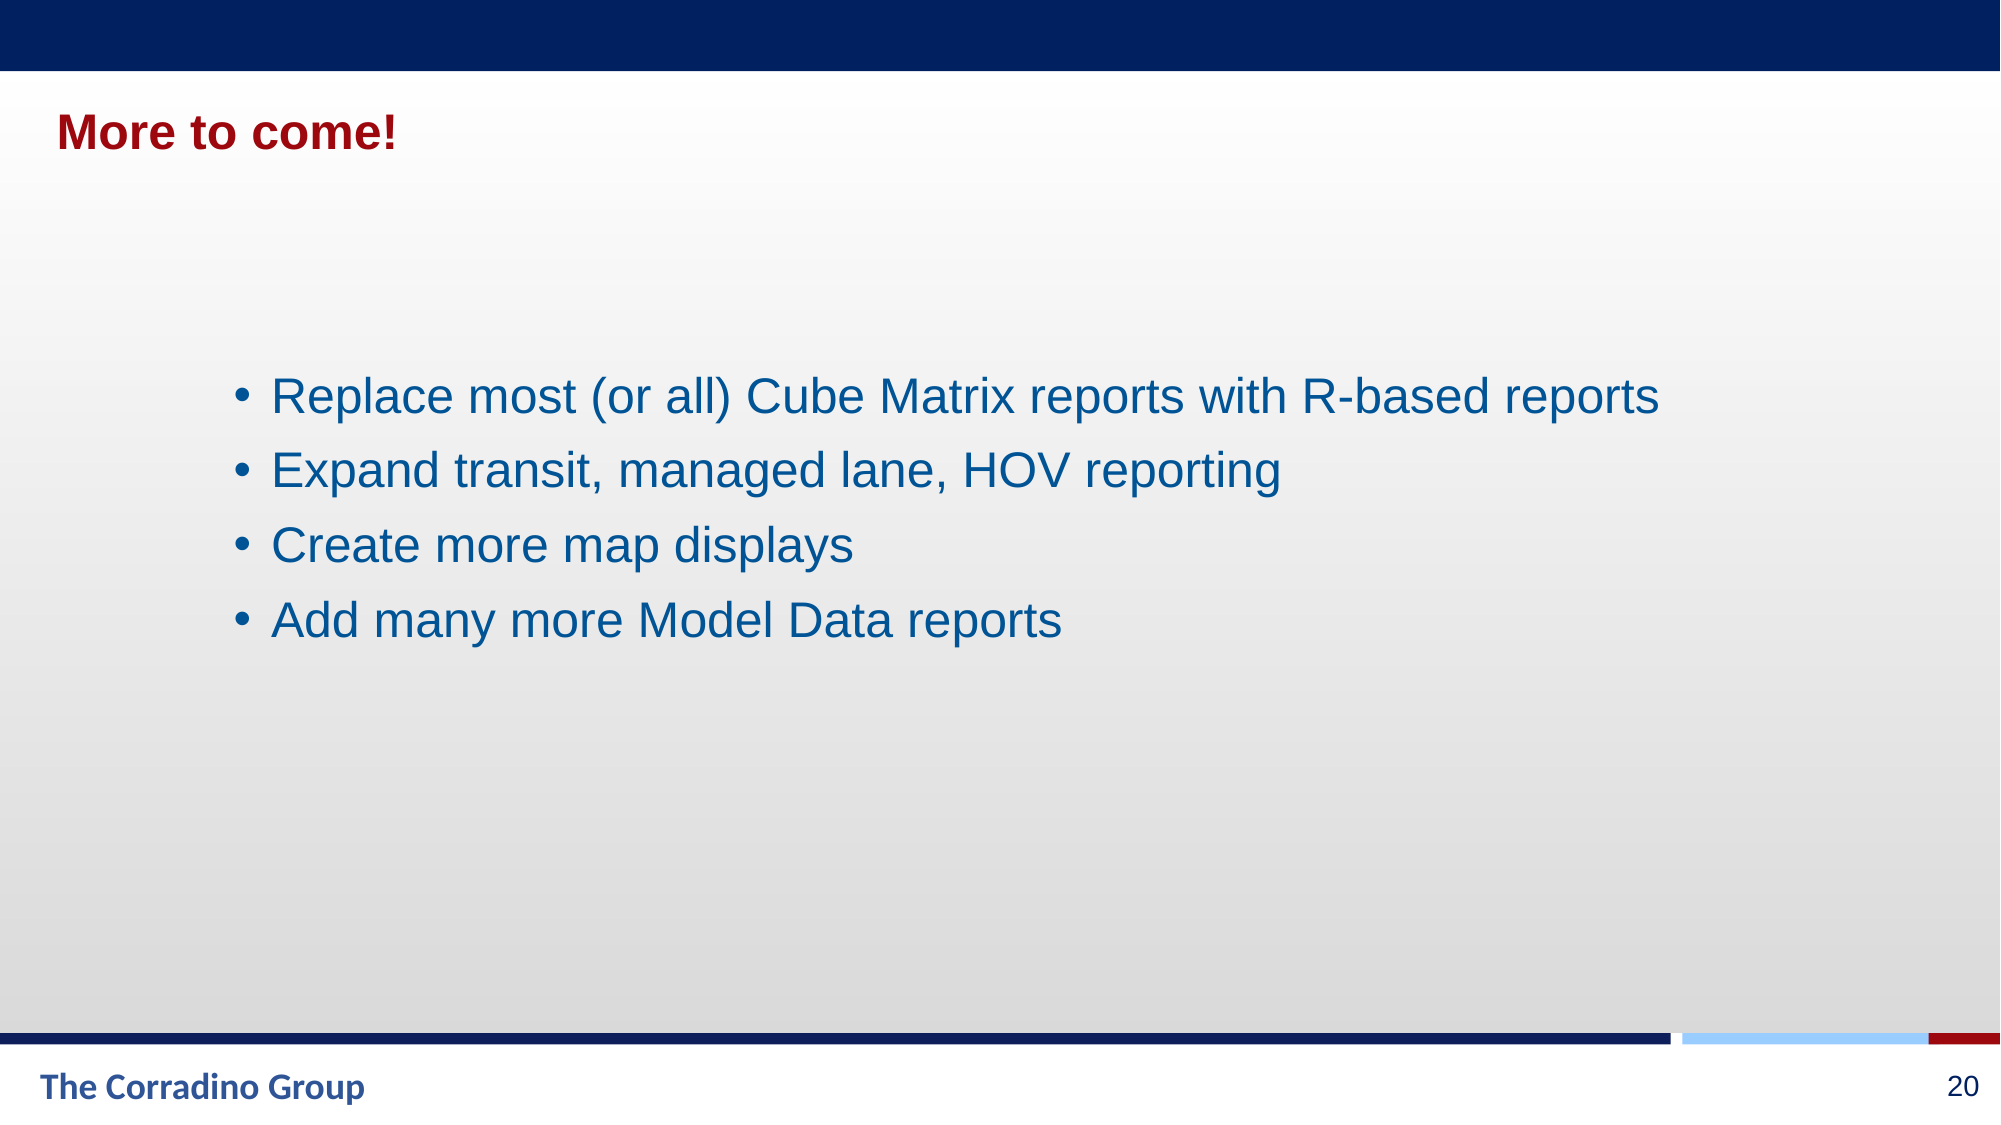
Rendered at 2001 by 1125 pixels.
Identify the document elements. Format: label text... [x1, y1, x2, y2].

title More to come! [41, 98, 1879, 201]
list Replace most (or all) Cube Matrix reports with R-based reports Expand transit, managed lane, HOV reporting Create more map displays Add many more Model Data reports [218, 362, 1702, 763]
